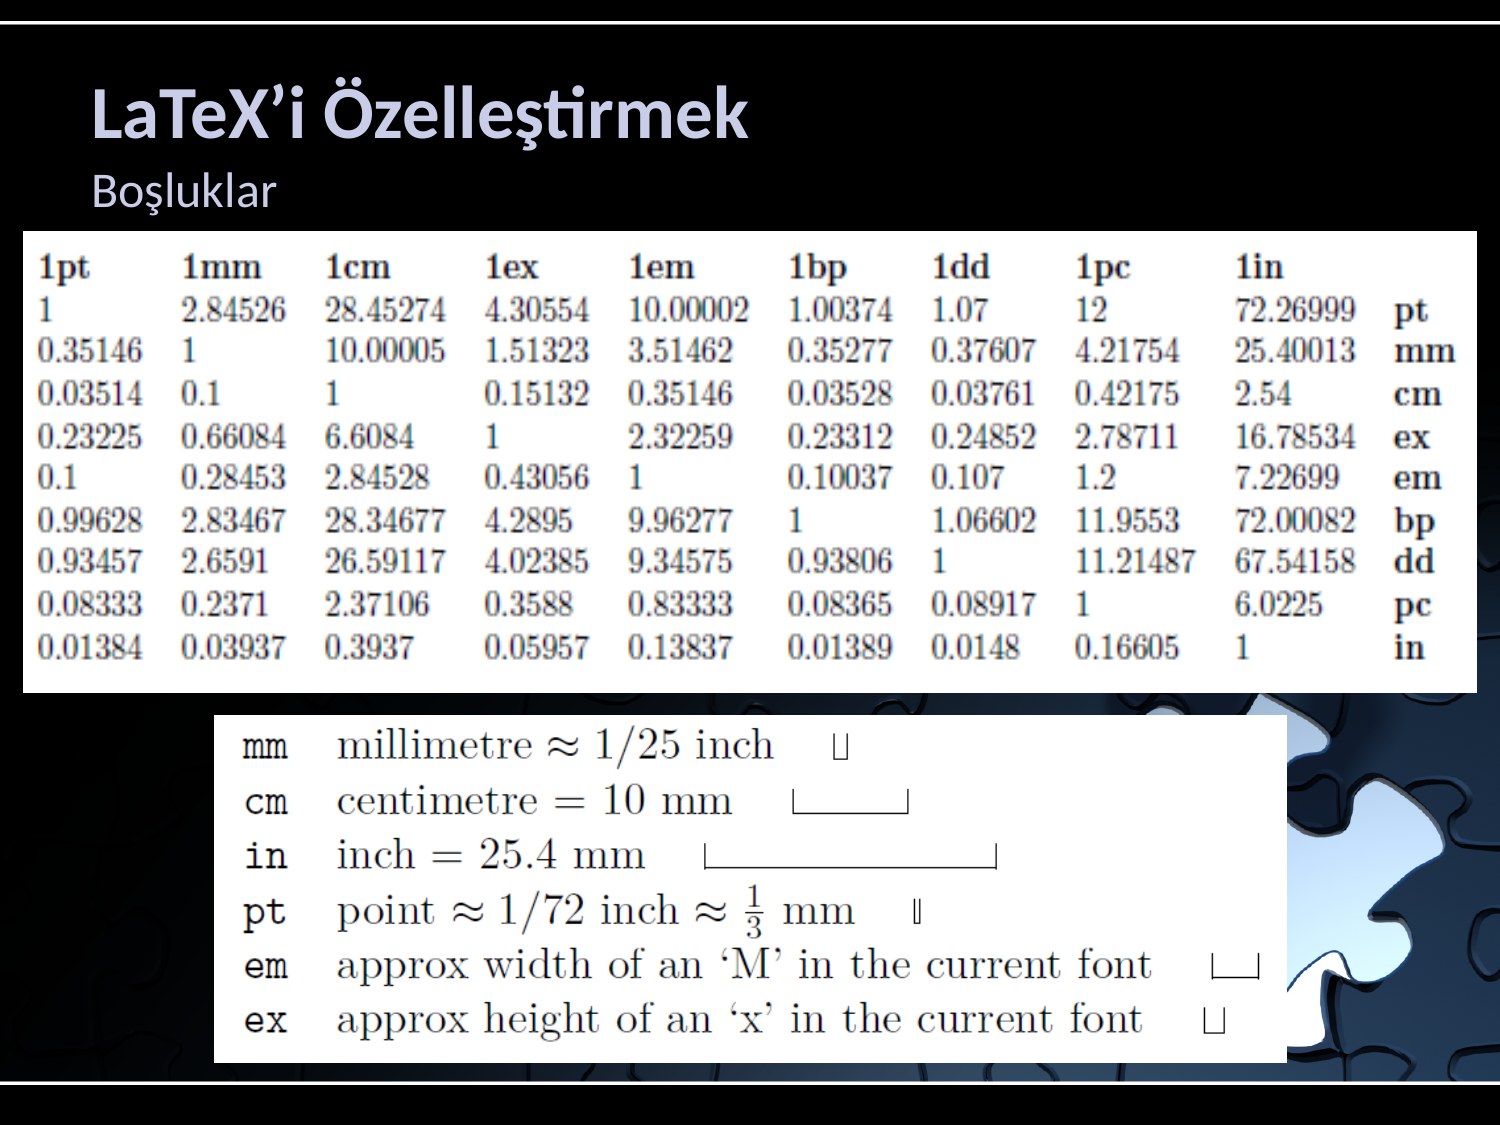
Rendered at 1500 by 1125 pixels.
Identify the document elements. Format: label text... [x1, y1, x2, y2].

list Boşluklar [76, 149, 1442, 225]
picture [0, 0, 1500, 1125]
title LaTeX’i Özelleştirmek [76, 56, 1427, 149]
